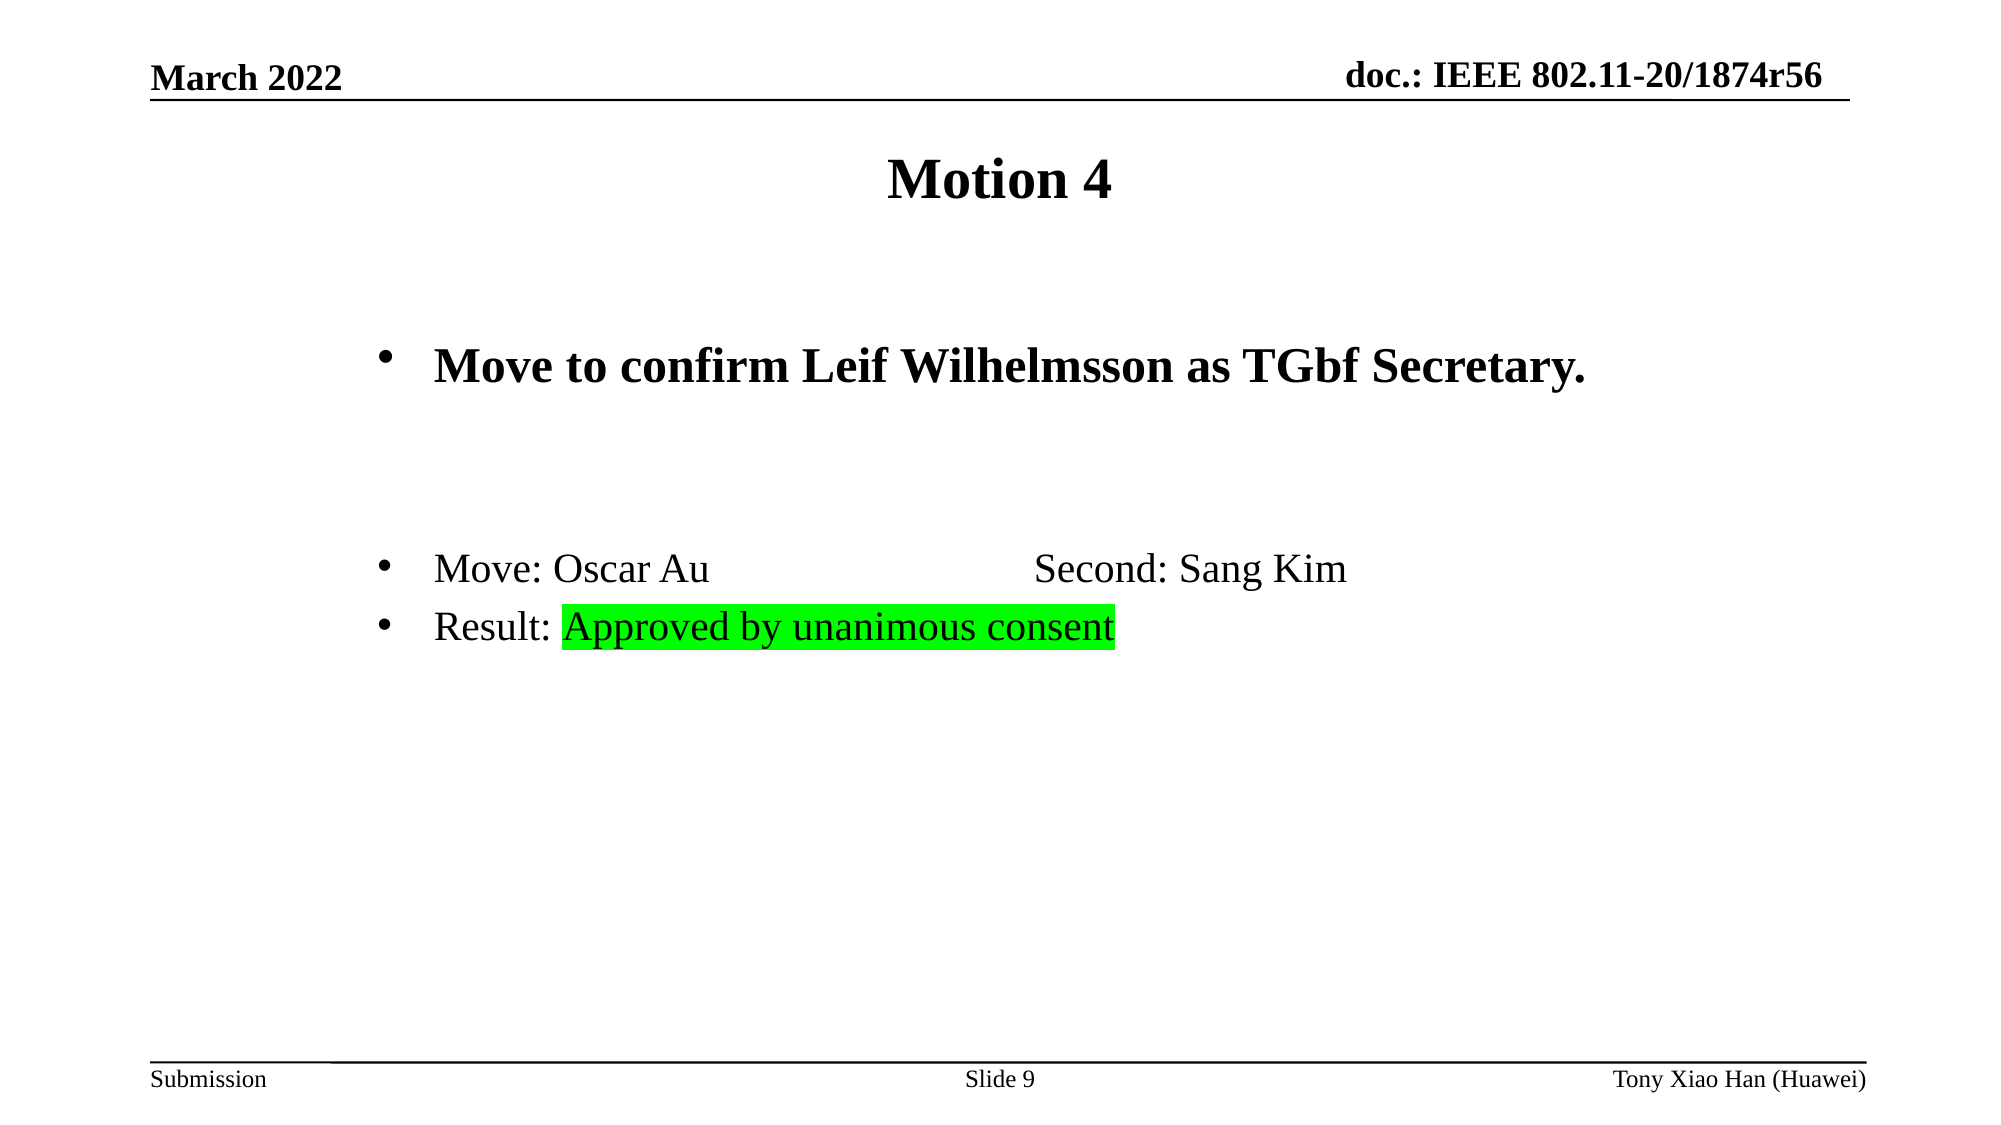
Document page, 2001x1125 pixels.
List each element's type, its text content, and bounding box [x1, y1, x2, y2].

text_box Move to confirm Leif Wilhelmsson as TGbf Secretary. Move: Oscar Au Second: Sang Kim Result: Approved by unanimous consent [362, 324, 1638, 1013]
text_box Motion 4 [362, 87, 1638, 263]
